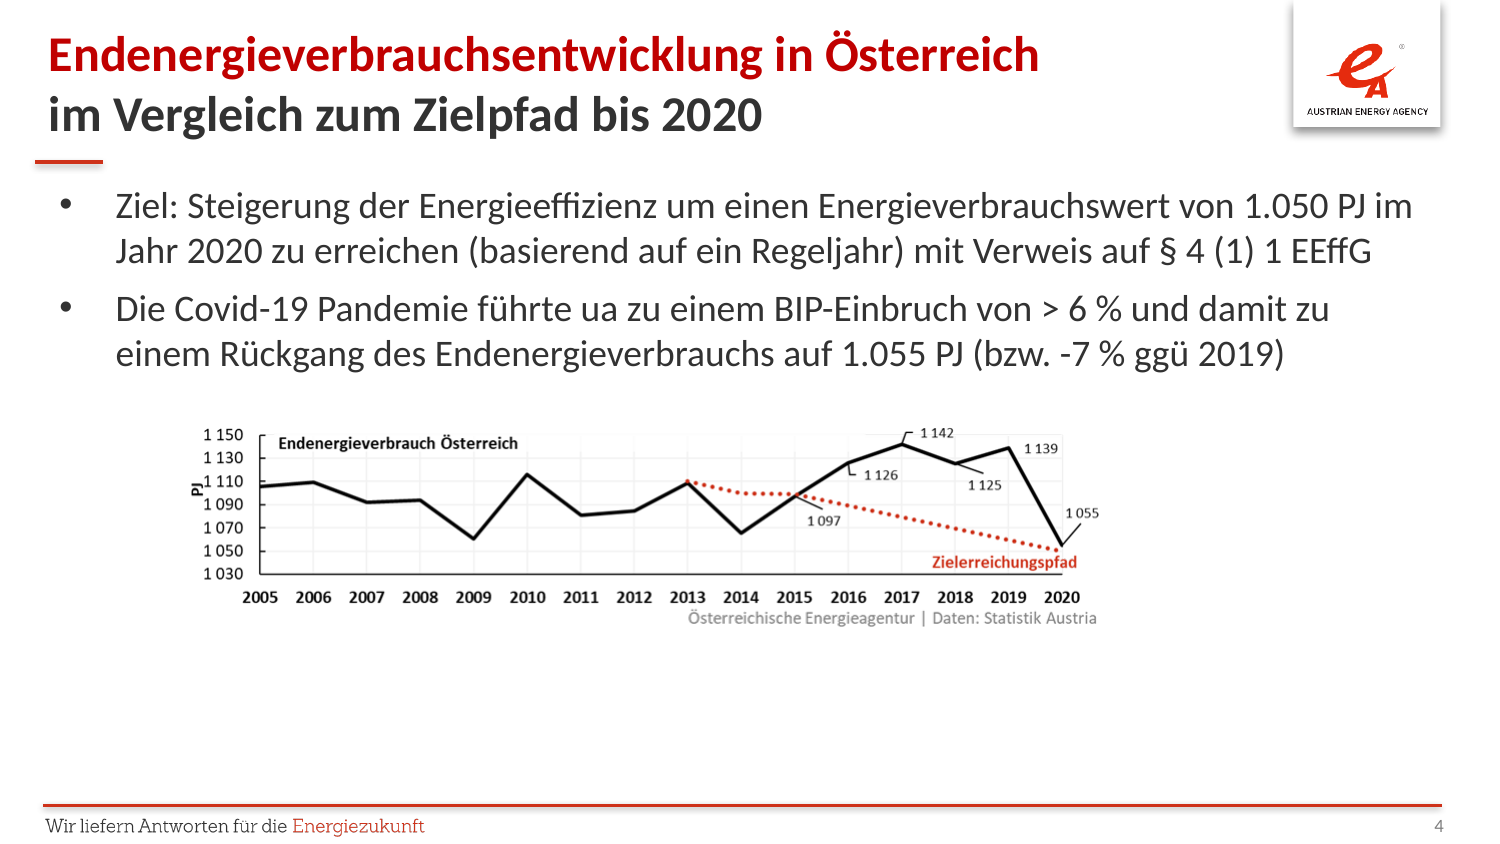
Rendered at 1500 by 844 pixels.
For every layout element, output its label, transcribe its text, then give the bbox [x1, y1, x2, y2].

list Ziel: Steigerung der Energieeffizienz um einen Energieverbrauchswert von 1.050 PJ im Jahr 2020 zu erreichen (basierend auf ein Regeljahr) mit Verweis auf § 4 (1) 1 EEffG Die Covid-19 Pandemie führte ua zu einem BIP-Einbruch von > 6 % und damit zu einem Rückgang des Endenergieverbrauchs auf 1.055 PJ (bzw. -7 % ggü 2019) [44, 173, 1441, 741]
picture [182, 421, 1110, 634]
picture [34, 815, 437, 838]
list Endenergieverbrauchsentwicklung in Österreich im Vergleich zum Zielpfad bis 2020 [34, 24, 1286, 149]
